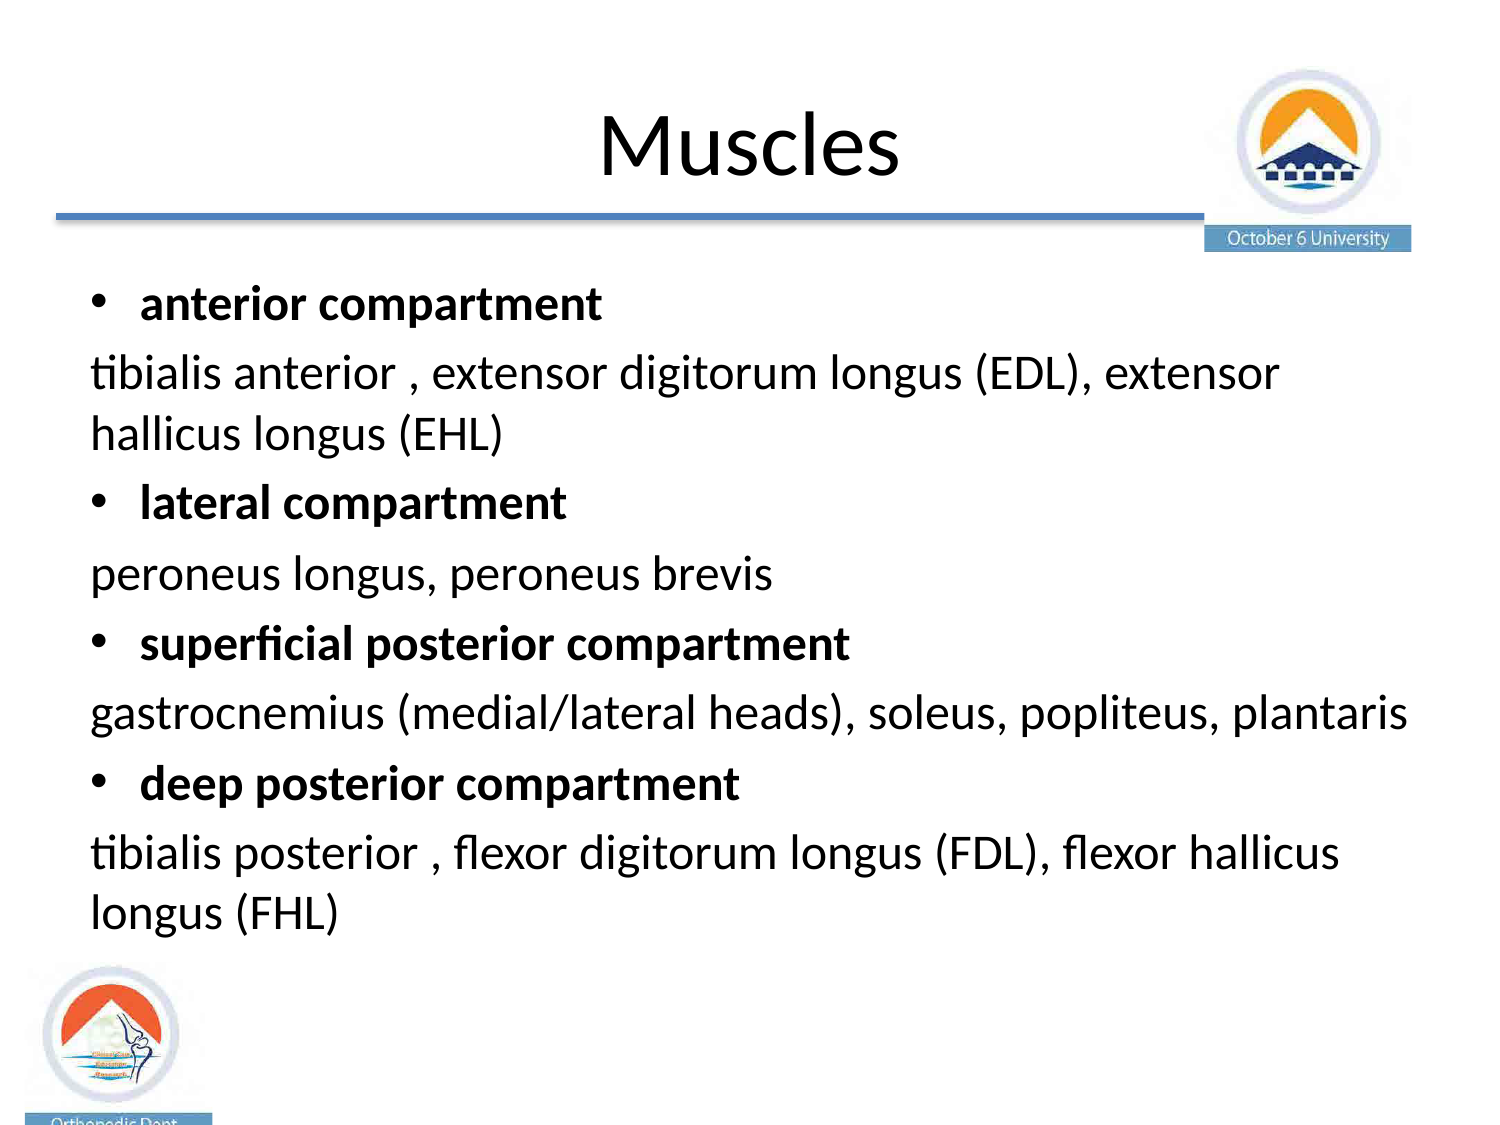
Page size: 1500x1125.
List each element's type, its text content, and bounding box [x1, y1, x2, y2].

picture [24, 962, 213, 1125]
list anterior compartment tibialis anterior , extensor digitorum longus (EDL), extensor hallicus longus (EHL) lateral compartment peroneus longus, peroneus brevis superficial posterior compartment gastrocnemius (medial/lateral heads), soleus, popliteus, plantaris deep posterior compartment tibialis posterior , flexor digitorum longus (FDL), flexor hallicus longus (FHL) [75, 262, 1425, 1005]
title Muscles [75, 45, 1425, 233]
picture [1204, 66, 1412, 252]
